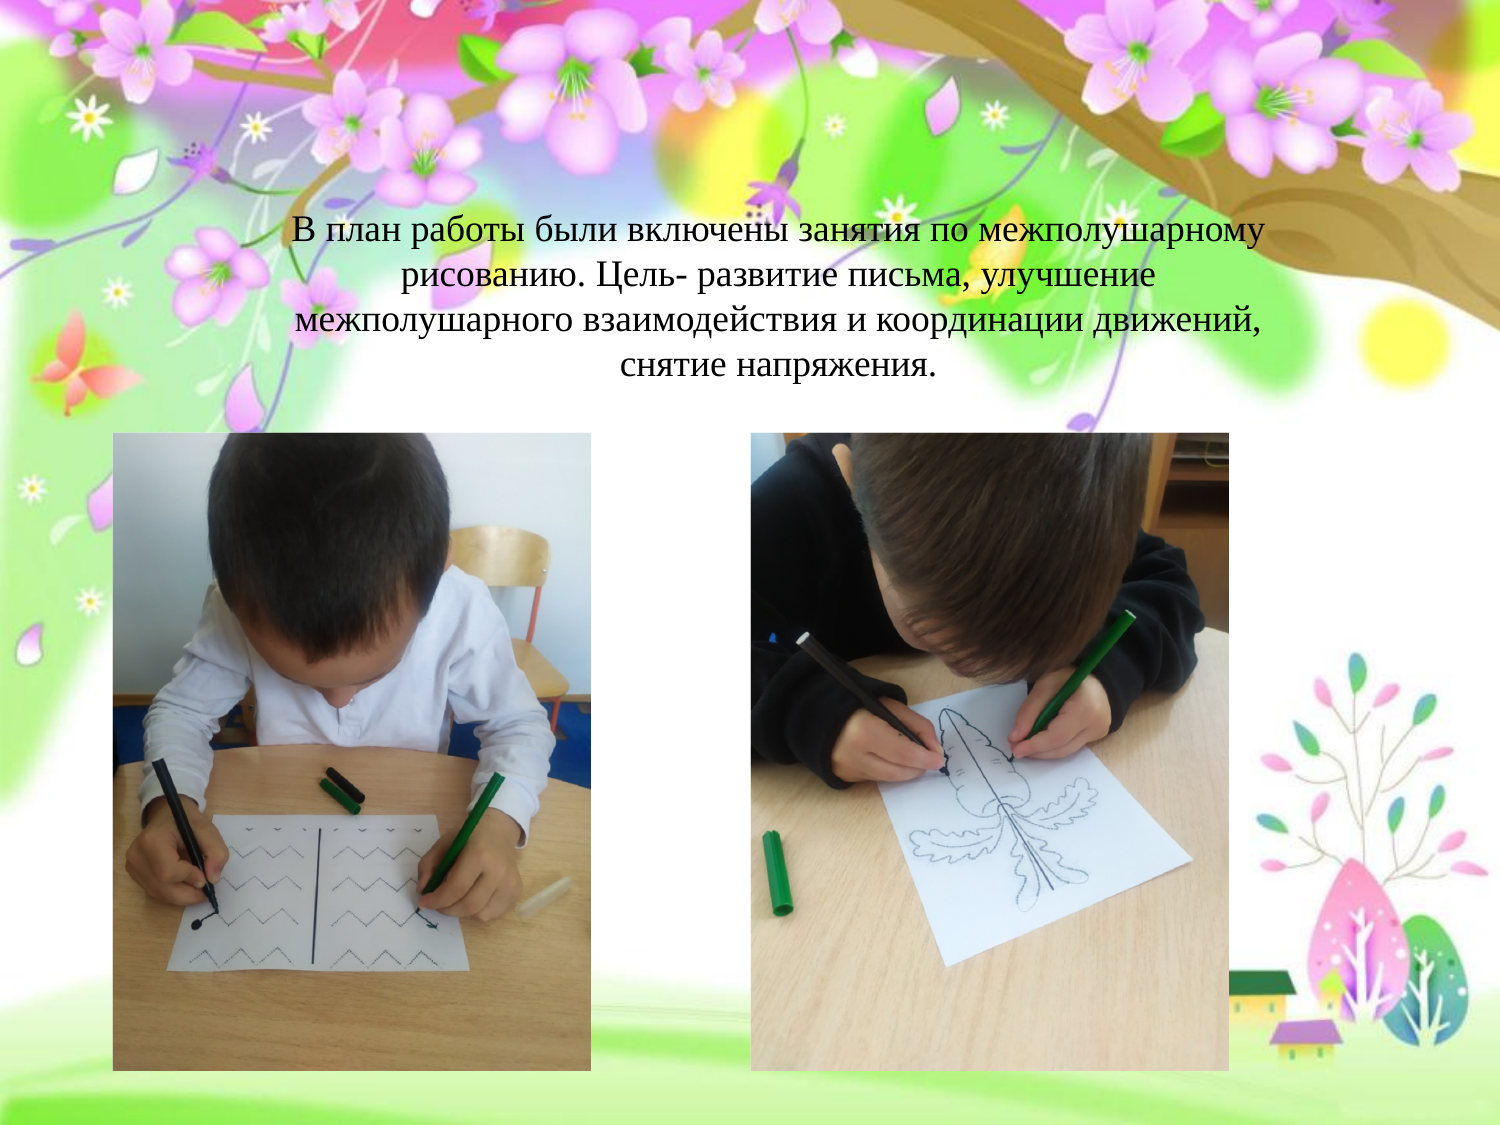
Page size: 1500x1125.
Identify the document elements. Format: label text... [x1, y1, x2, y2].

subtitle В план работы были включены занятия по межполушарному рисованию. Цель- развитие письма, улучшение межполушарного взаимодействия и координации движений, снятие напряжения. [253, 196, 1305, 378]
picture [0, 0, 1500, 1125]
